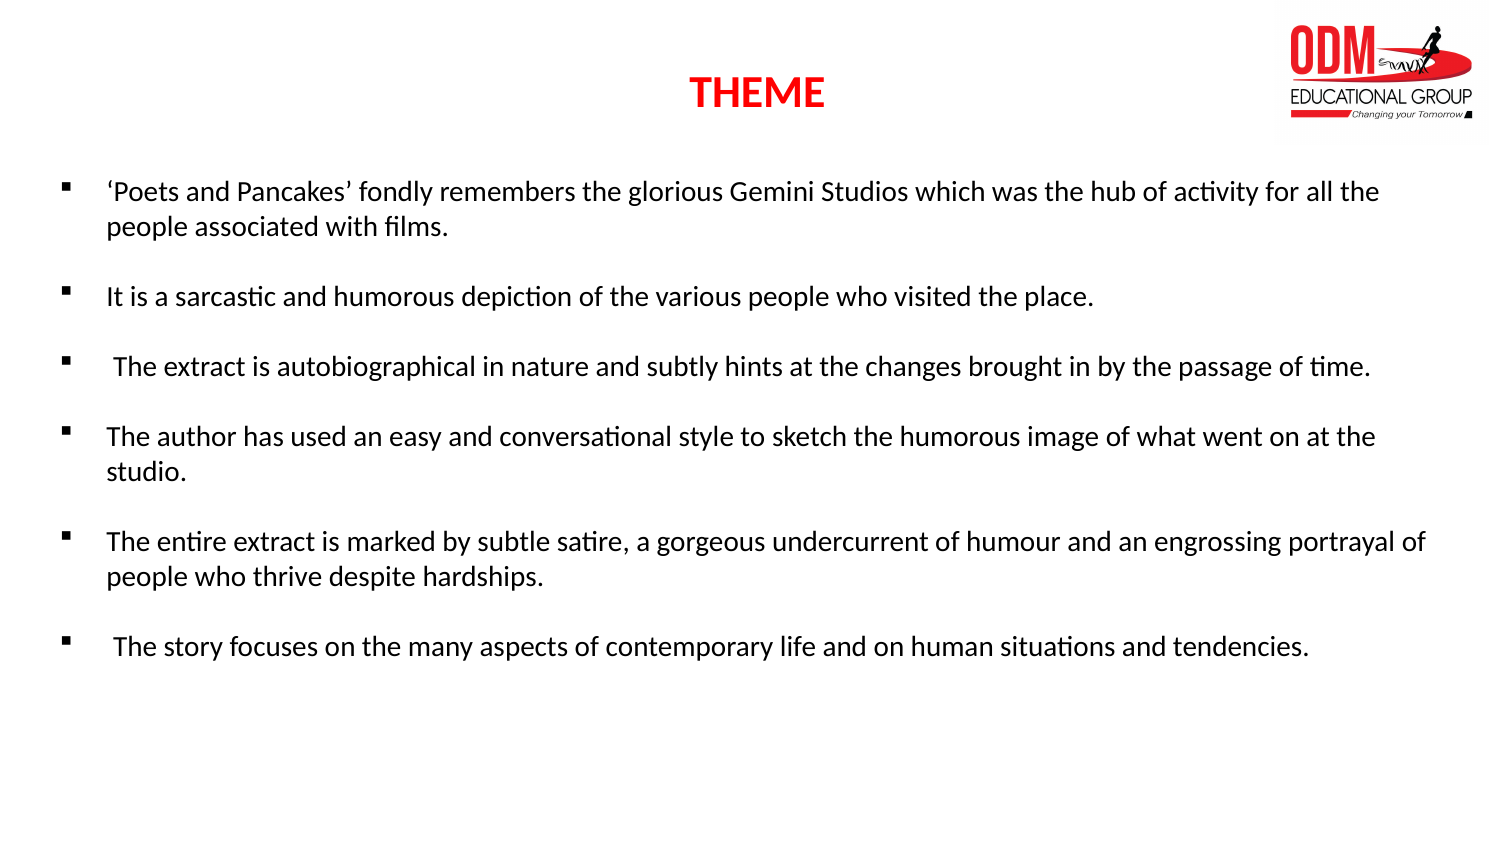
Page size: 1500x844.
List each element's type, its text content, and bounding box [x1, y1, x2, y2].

text_box THEME [44, 46, 1268, 117]
picture [1273, 0, 1489, 145]
text_box ‘Poets and Pancakes’ fondly remembers the glorious Gemini Studios which was the hub of activity for all the people associated with films. It is a sarcastic and humorous depiction of the various people who visited the place. The extract is autobiographical in nature and subtly hints at the changes brought in by the passage of time. The author has used an easy and conversational style to sketch the humorous image of what went on at the studio. The entire extract is marked by subtle satire, a gorgeous undercurrent of humour and an engrossing portrayal of people who thrive despite hardships. The story focuses on the many aspects of contemporary life and on human situations and tendencies. [44, 157, 1470, 710]
